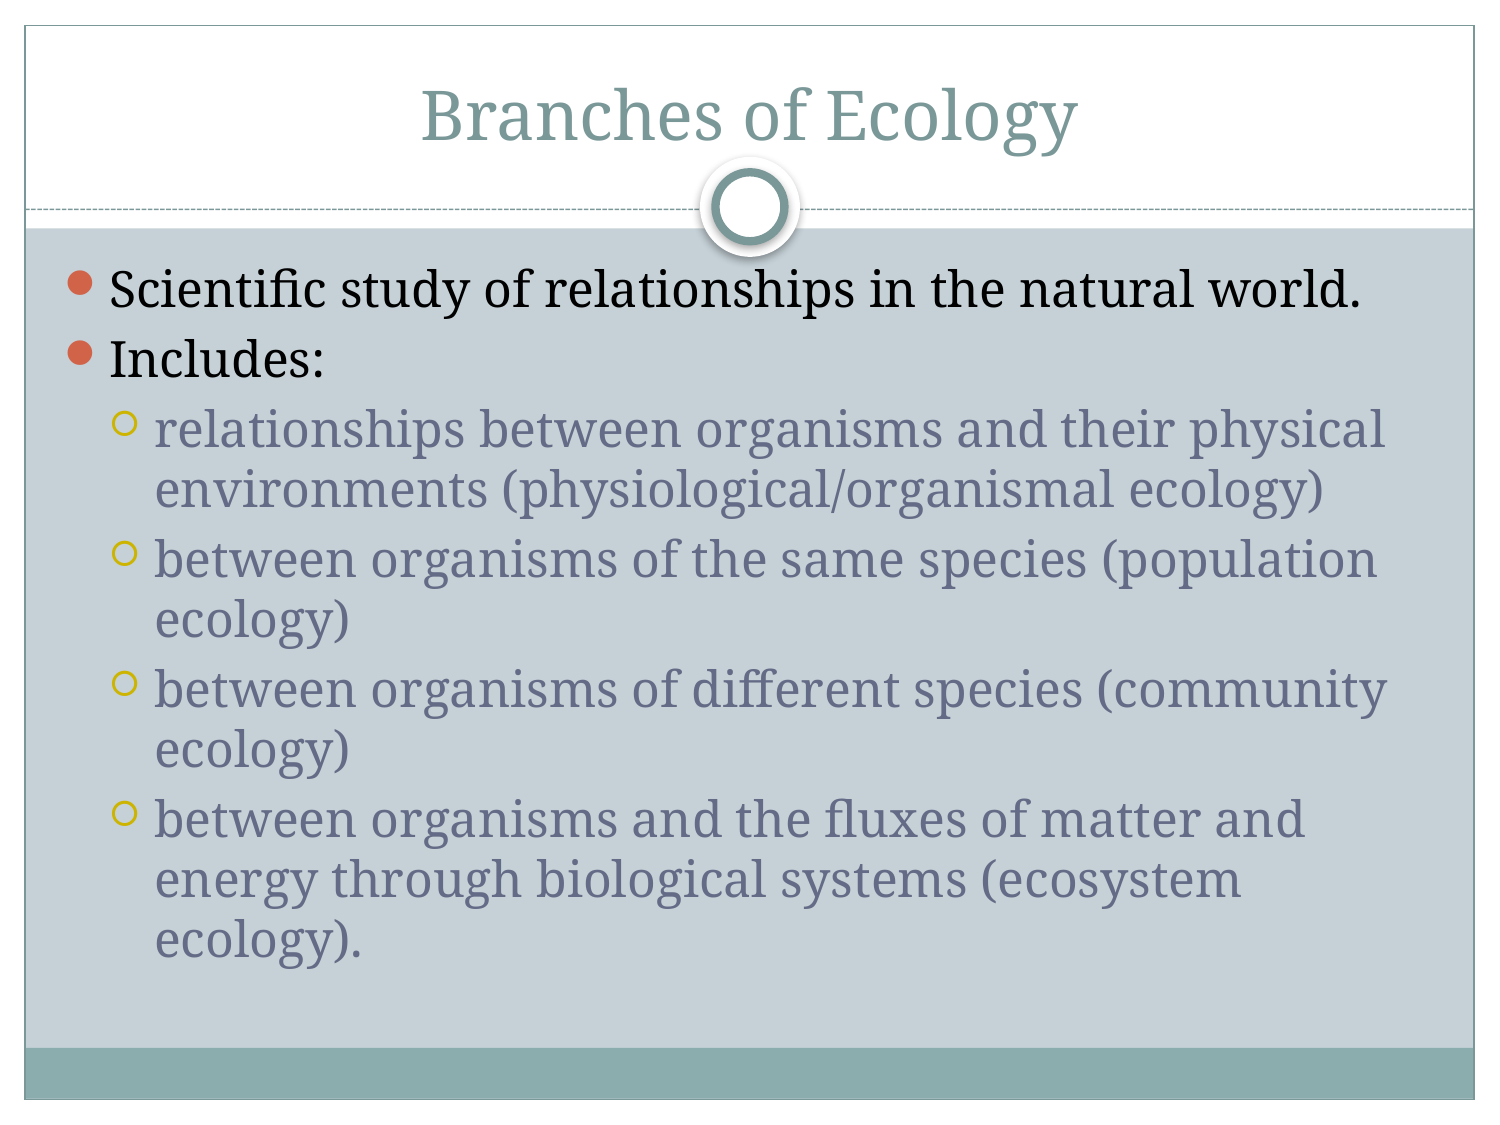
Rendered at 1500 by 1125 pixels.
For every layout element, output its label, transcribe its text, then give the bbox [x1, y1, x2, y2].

list Scientific study of relationships in the natural world. Includes: relationships between organisms and their physical environments (physiological/organismal ecology) between organisms of the same species (population ecology) between organisms of different species (community ecology) between organisms and the fluxes of matter and energy through biological systems (ecosystem ecology). [49, 250, 1445, 1001]
title Branches of Ecology [49, 37, 1450, 162]
